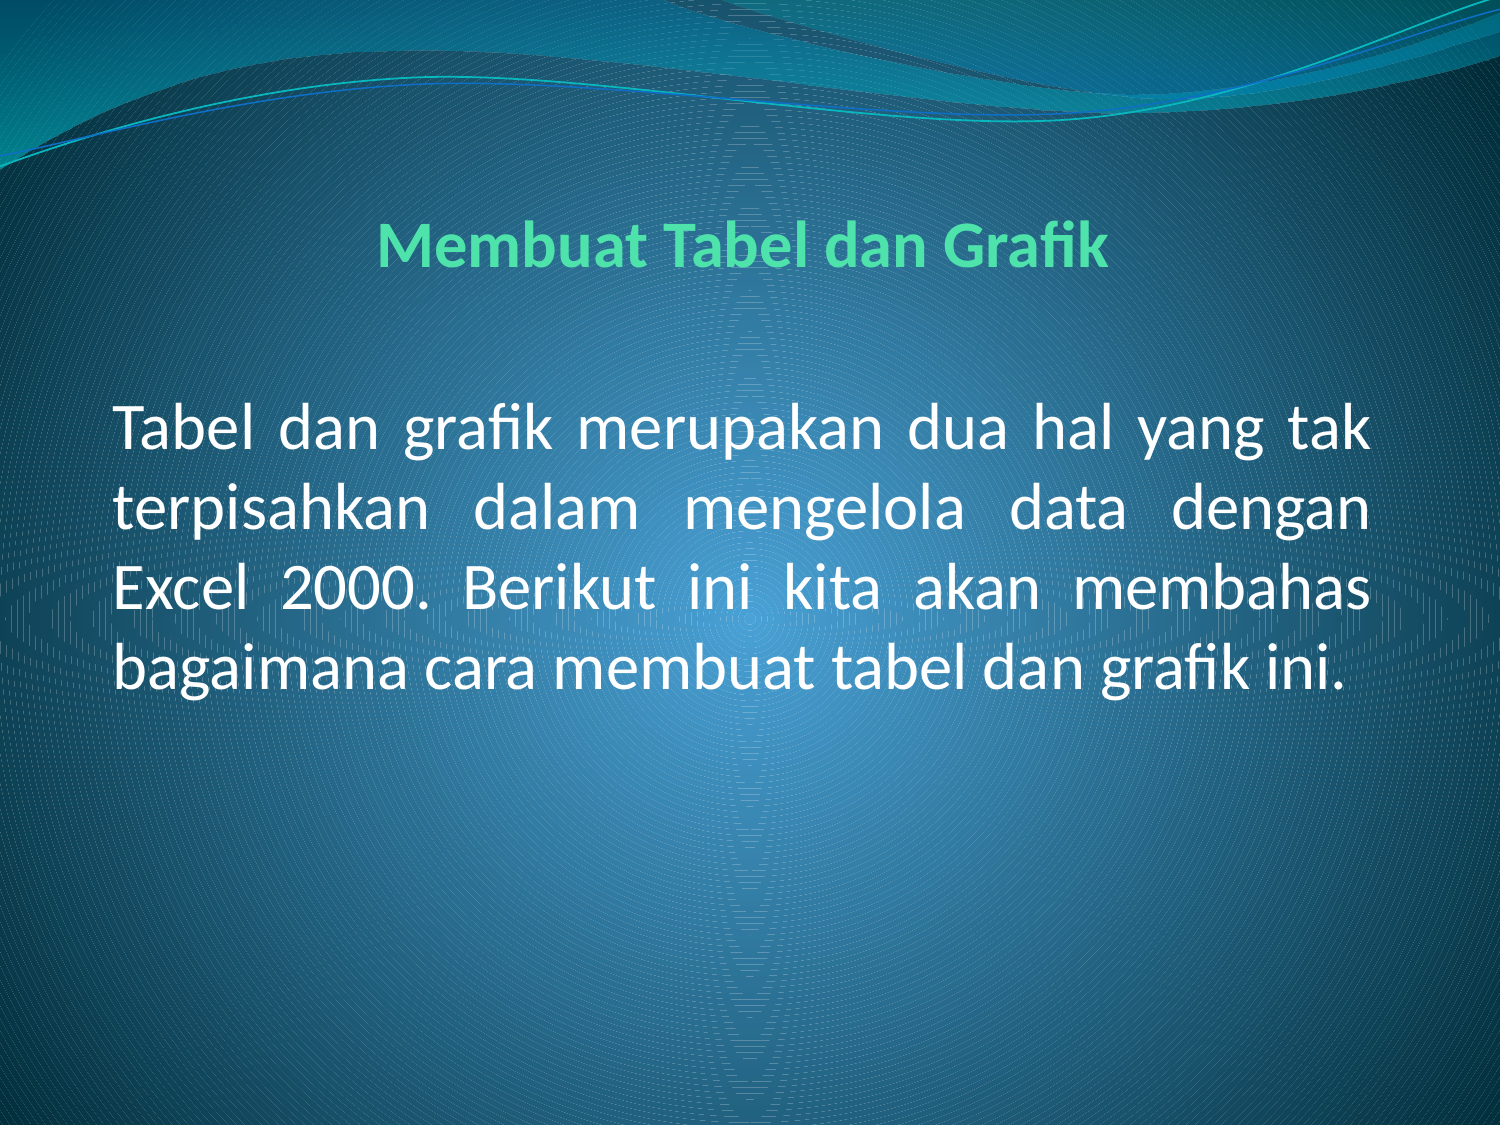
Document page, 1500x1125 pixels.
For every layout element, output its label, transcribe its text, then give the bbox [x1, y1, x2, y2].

title Membuat Tabel dan Grafik [105, 199, 1381, 282]
list Tabel dan grafik merupakan dua hal yang tak terpisahkan dalam mengelola data dengan Excel 2000. Berikut ini kita akan membahas bagaimana cara membuat tabel dan grafik ini. [105, 375, 1381, 903]
